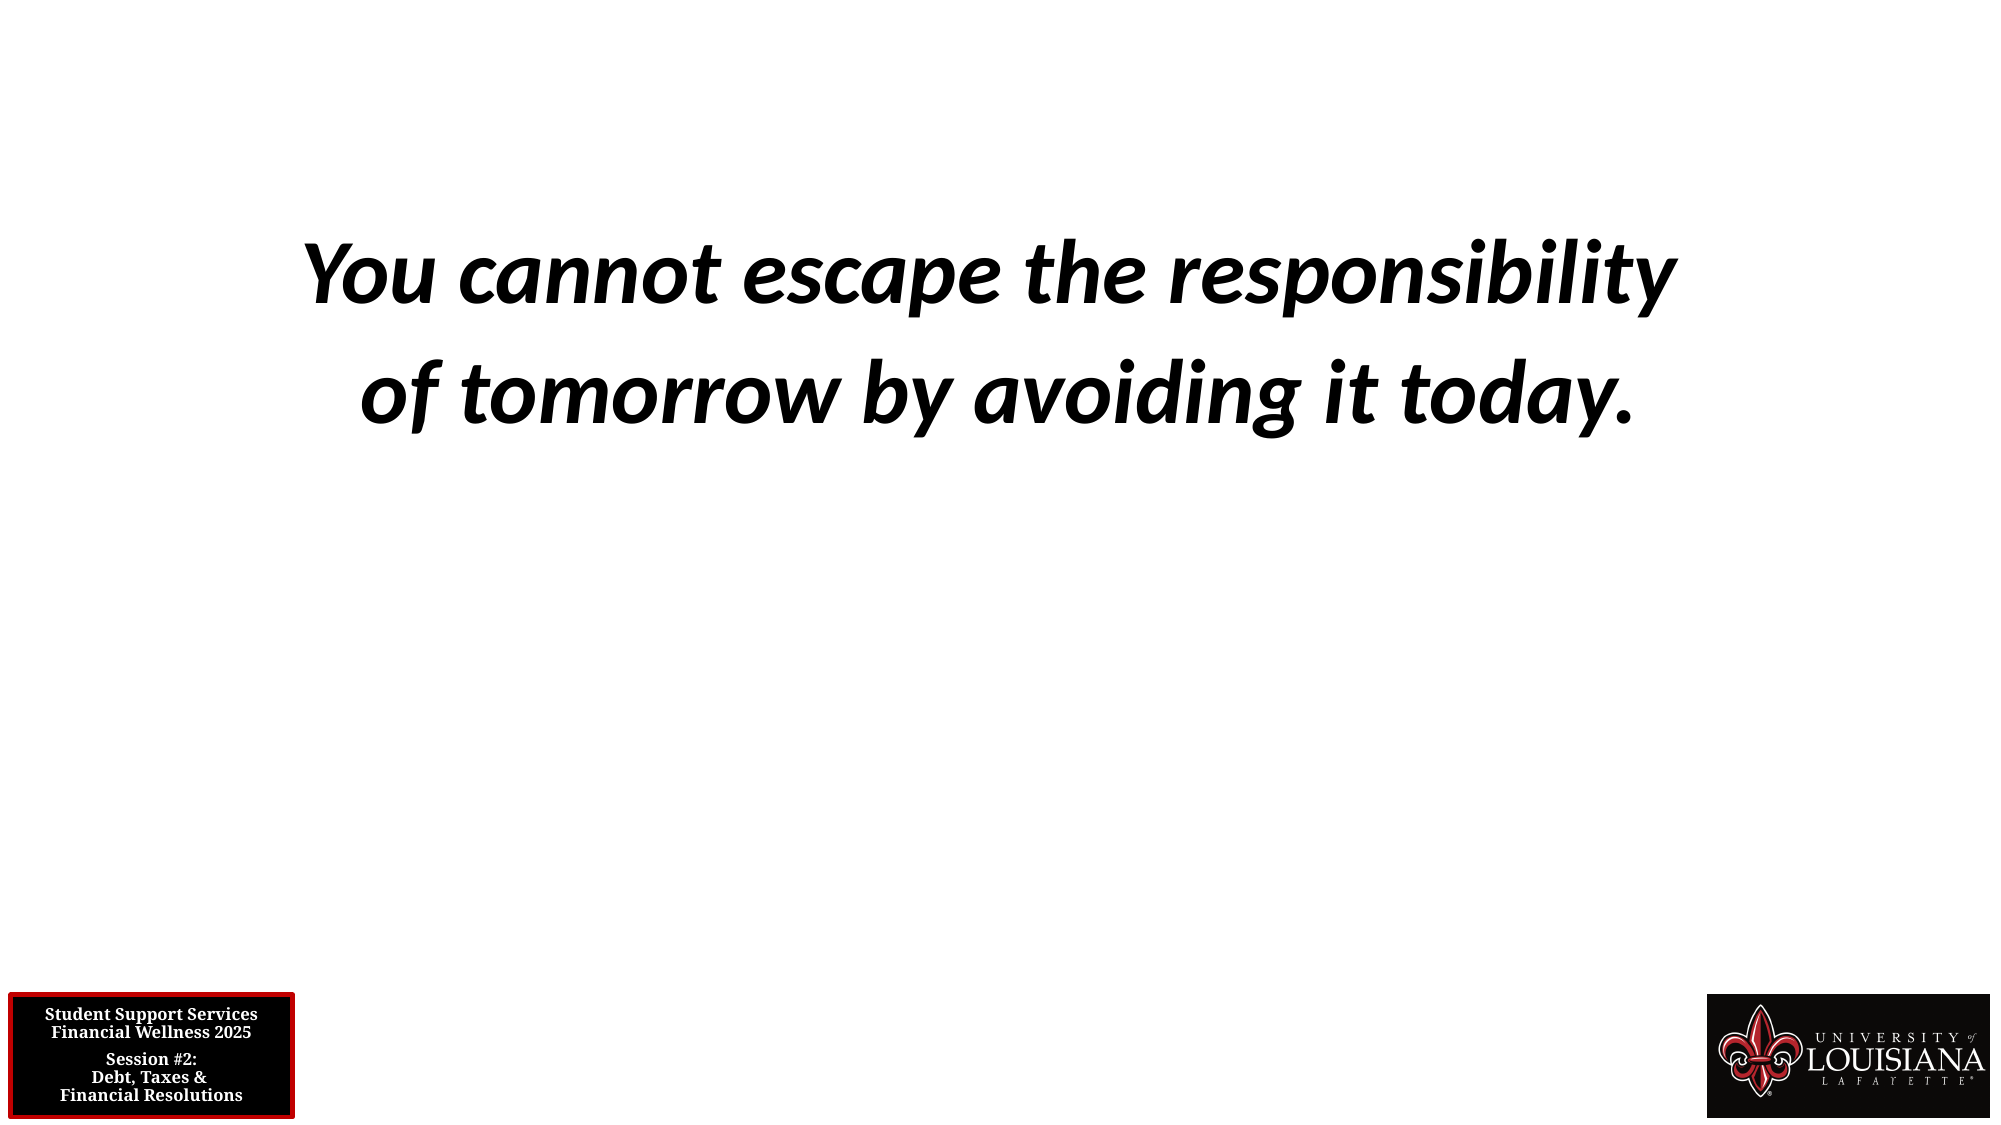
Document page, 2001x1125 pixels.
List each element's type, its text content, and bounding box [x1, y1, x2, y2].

picture [1707, 994, 1990, 1118]
text_box You cannot escape the responsibility of tomorrow by avoiding it today. [137, 217, 1863, 1014]
